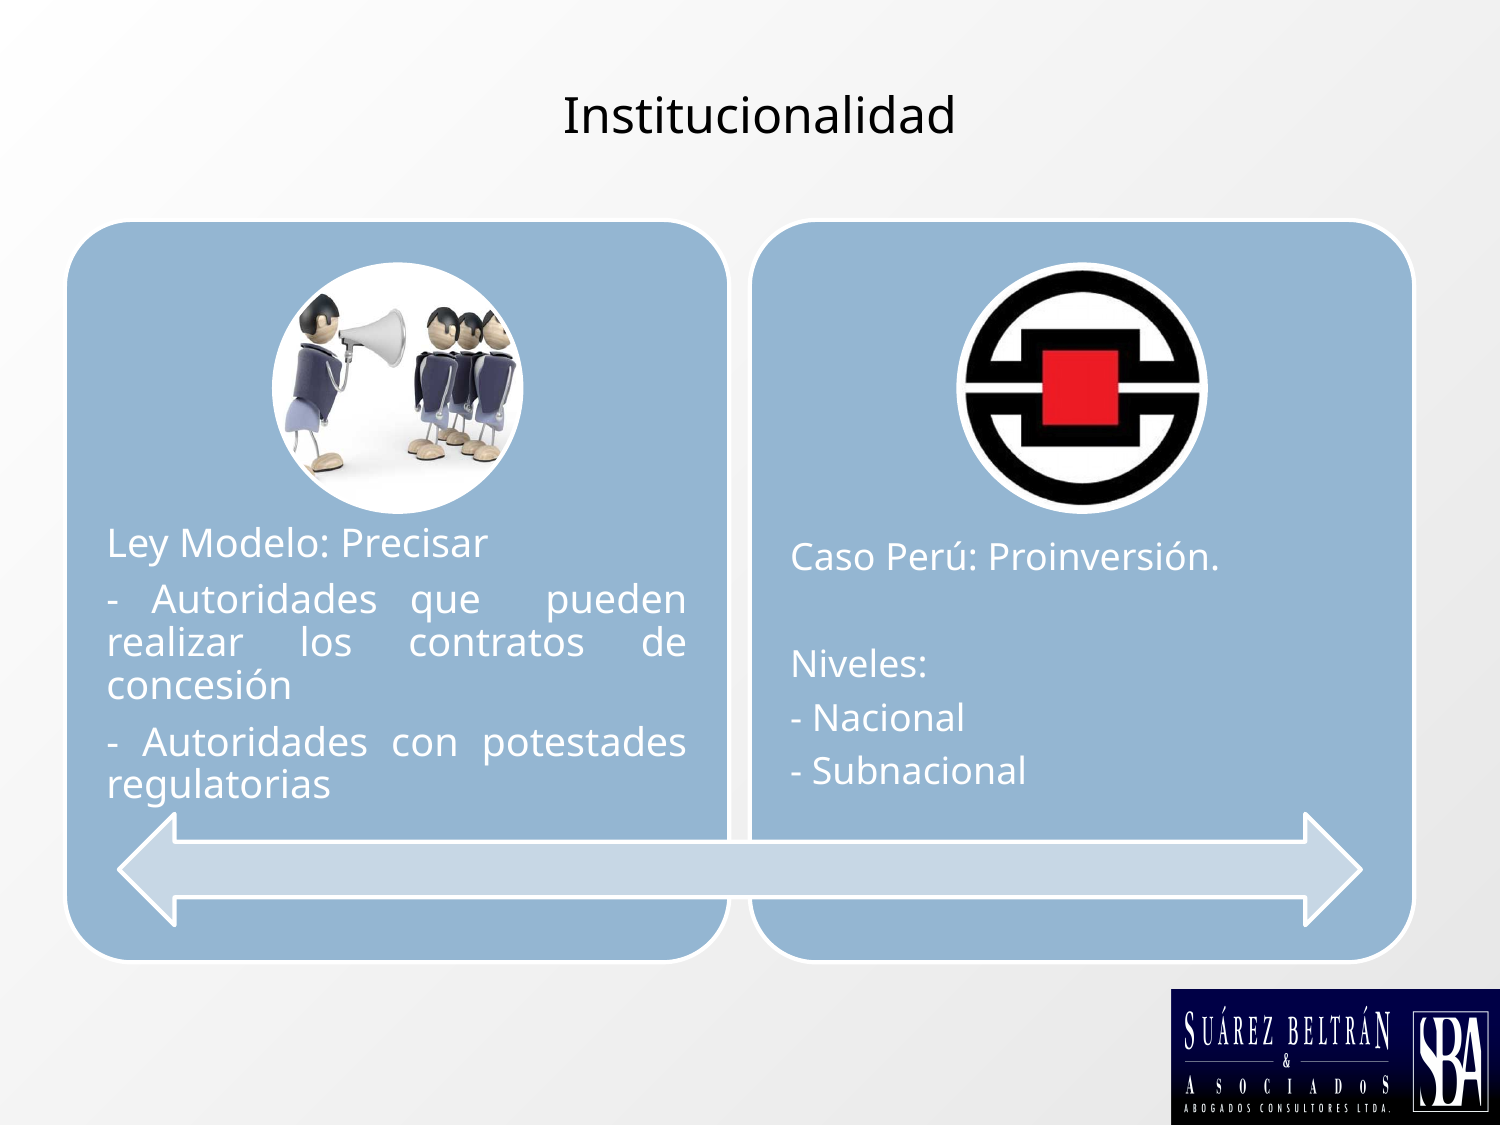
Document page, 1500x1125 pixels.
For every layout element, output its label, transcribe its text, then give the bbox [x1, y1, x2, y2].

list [64, 219, 1416, 963]
title Institucionalidad [135, 89, 1386, 218]
picture [1171, 989, 1500, 1125]
